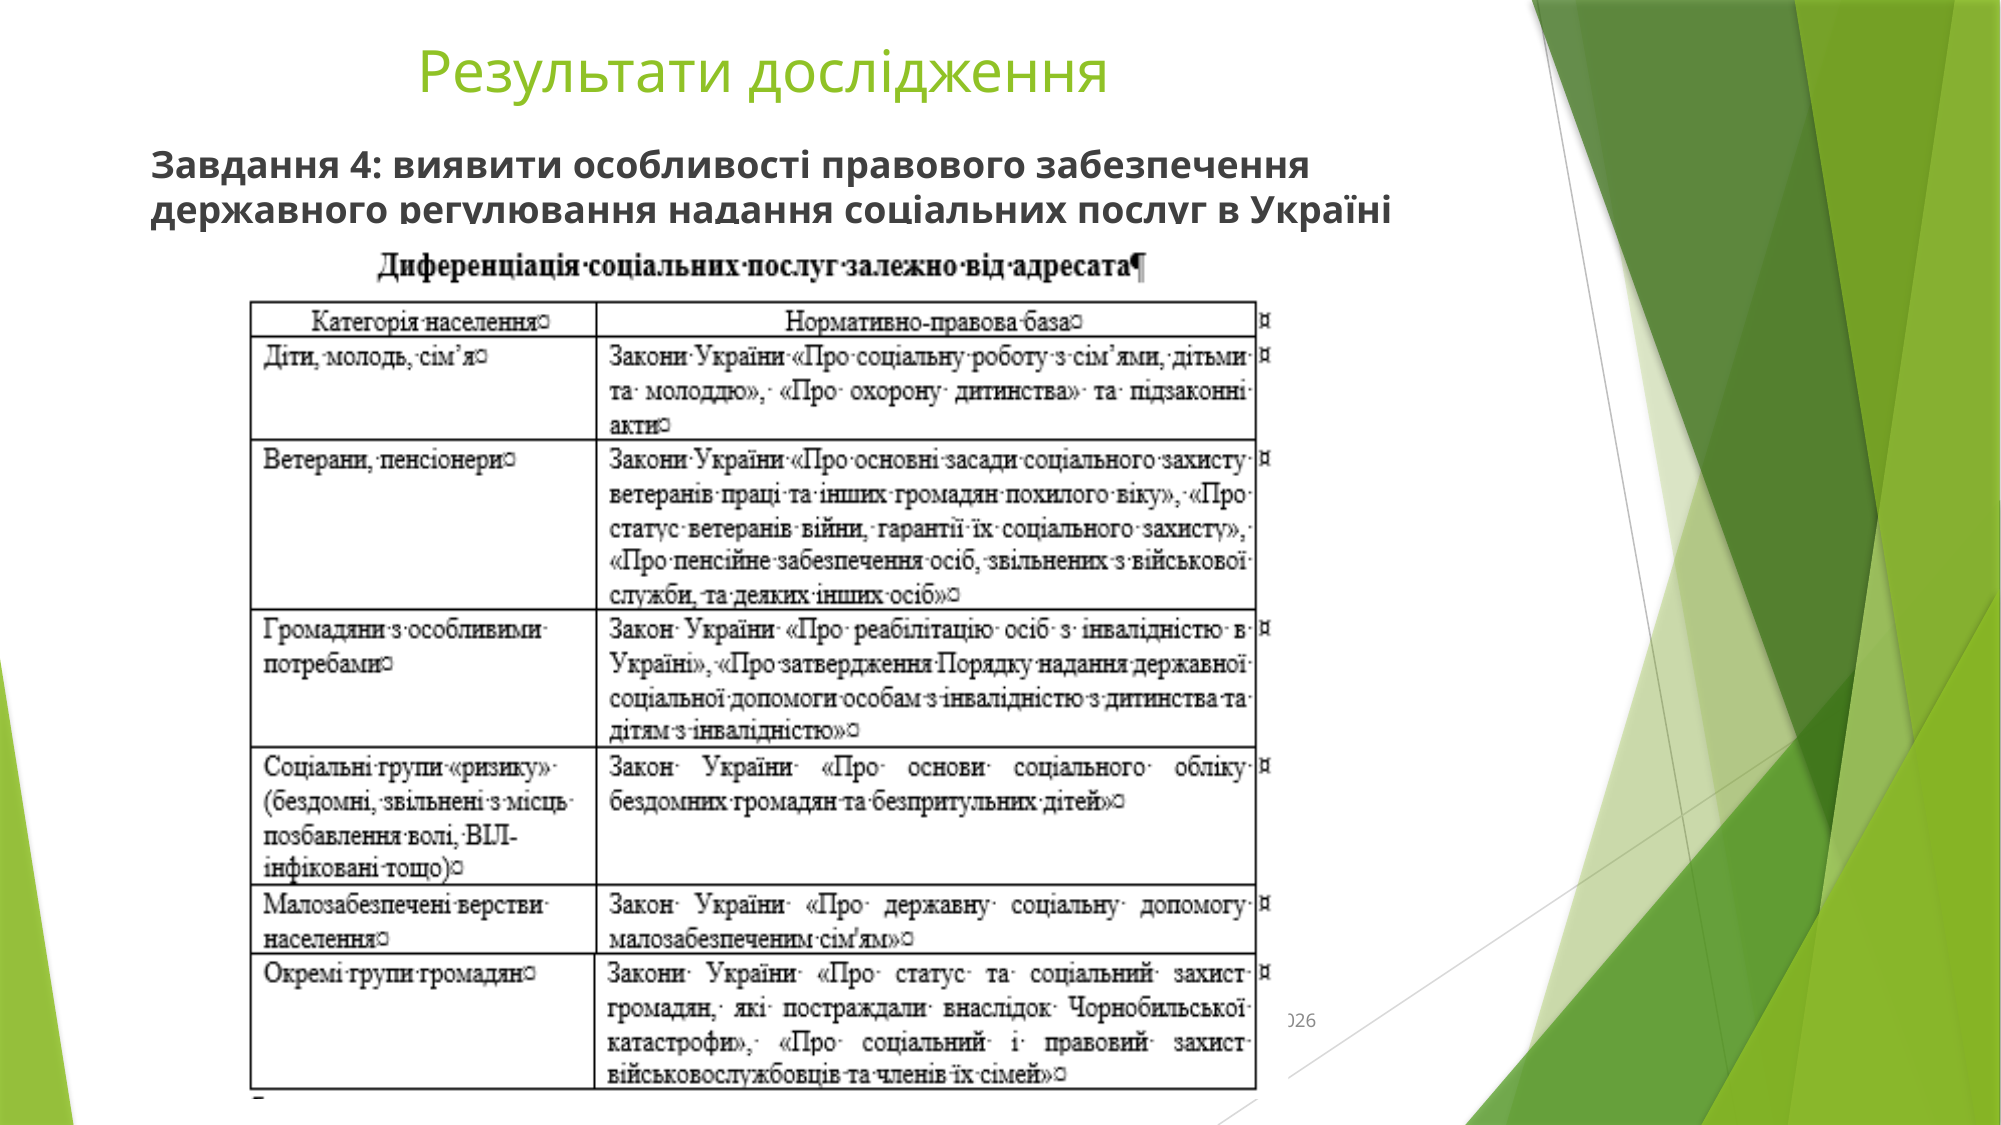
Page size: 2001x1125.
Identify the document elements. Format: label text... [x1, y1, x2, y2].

list Завдання 4: виявити особливості правового забезпечення державного регулювання надання соціальних послуг в Україні [135, 133, 1546, 251]
text_box Результати дослідження [39, 26, 1489, 120]
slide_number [1293, 991, 1332, 1051]
picture [207, 223, 1289, 1099]
